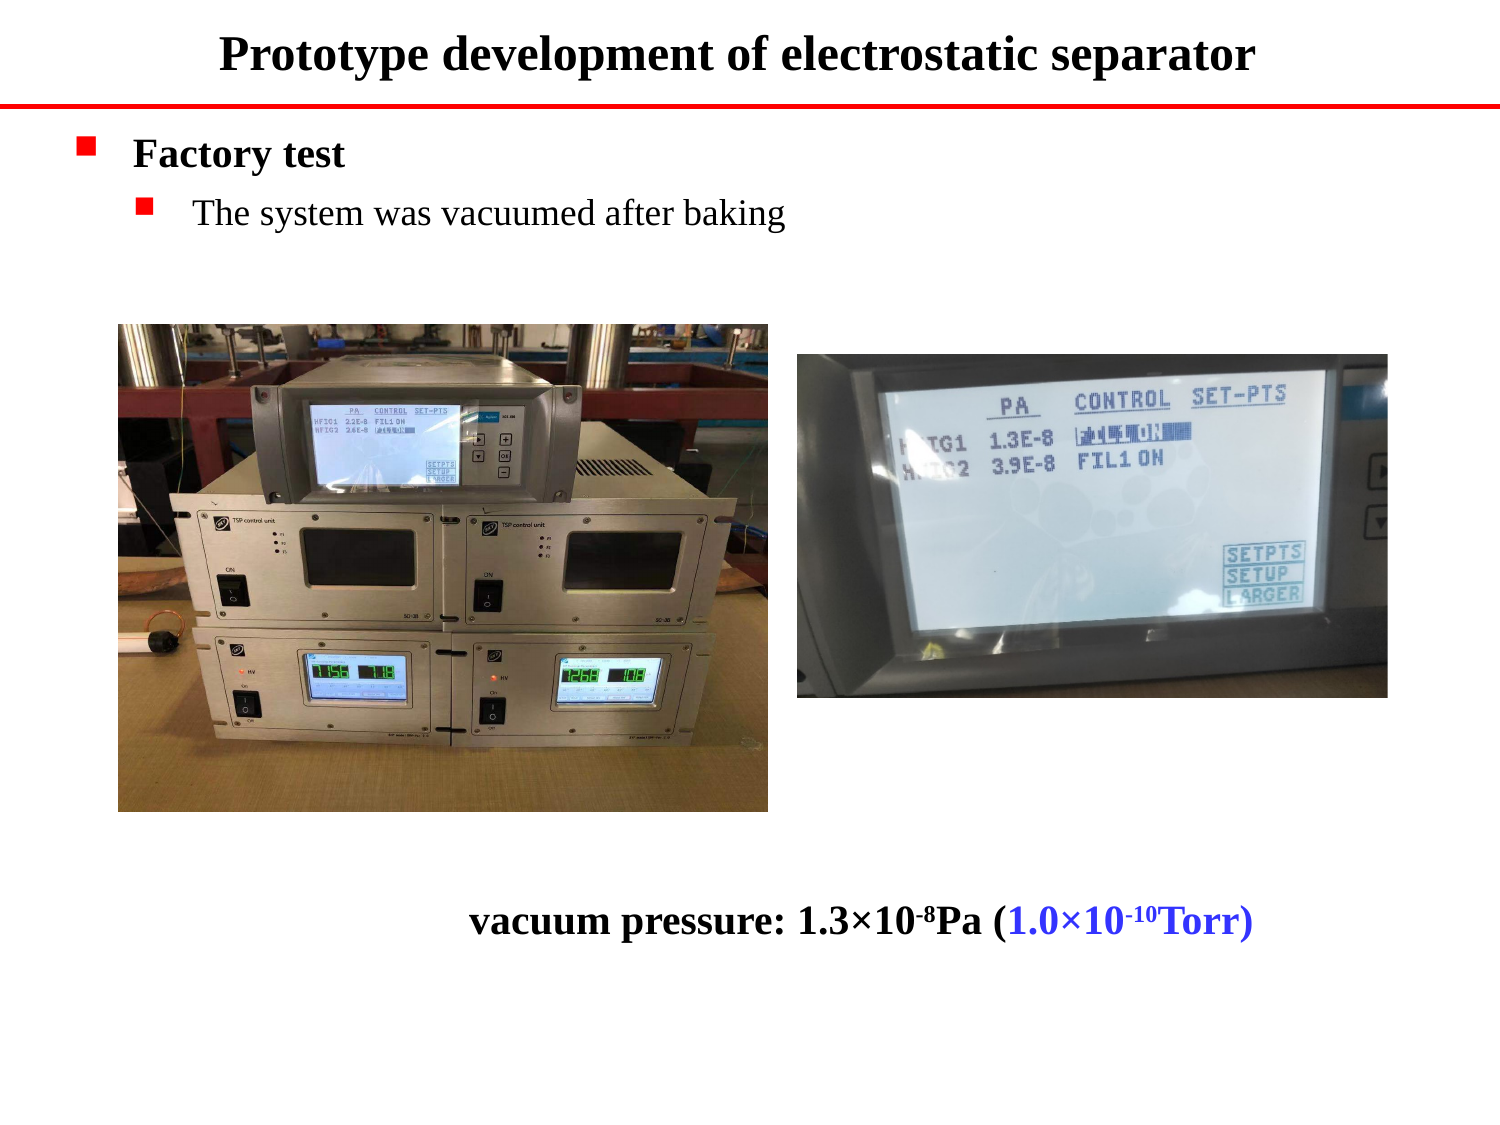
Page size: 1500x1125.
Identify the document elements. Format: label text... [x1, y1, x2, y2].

picture [796, 354, 1388, 698]
text_box vacuum pressure: 1.3×10-8Pa (1.0×10-10Torr) [454, 885, 1269, 1101]
picture [117, 324, 768, 813]
title Prototype development of electrostatic separator [59, 0, 1418, 101]
list Factory test The system was vacuumed after baking [59, 118, 1418, 1122]
